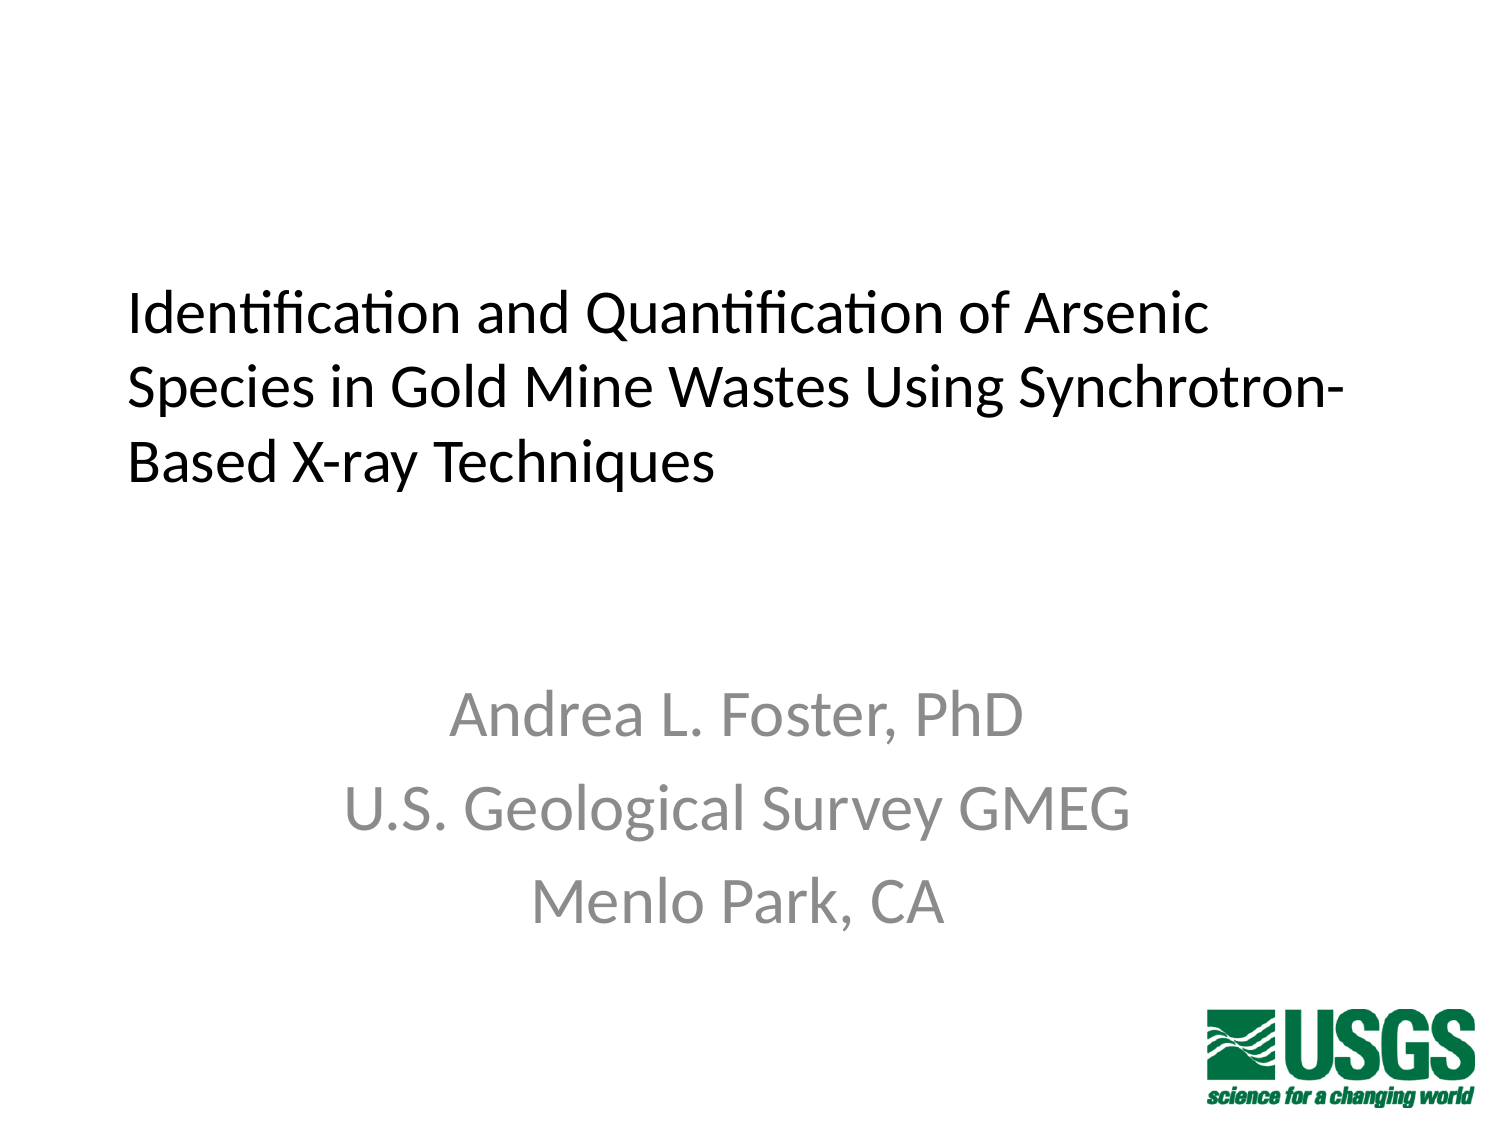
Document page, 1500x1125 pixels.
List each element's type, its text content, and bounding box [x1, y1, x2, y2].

picture [1207, 1009, 1475, 1108]
subtitle Andrea L. Foster, PhD U.S. Geological Survey GMEG Menlo Park, CA [212, 662, 1263, 950]
title Identification and Quantification of Arsenic Species in Gold Mine Wastes Using Synchrotron-Based X-ray Techniques [112, 262, 1388, 504]
